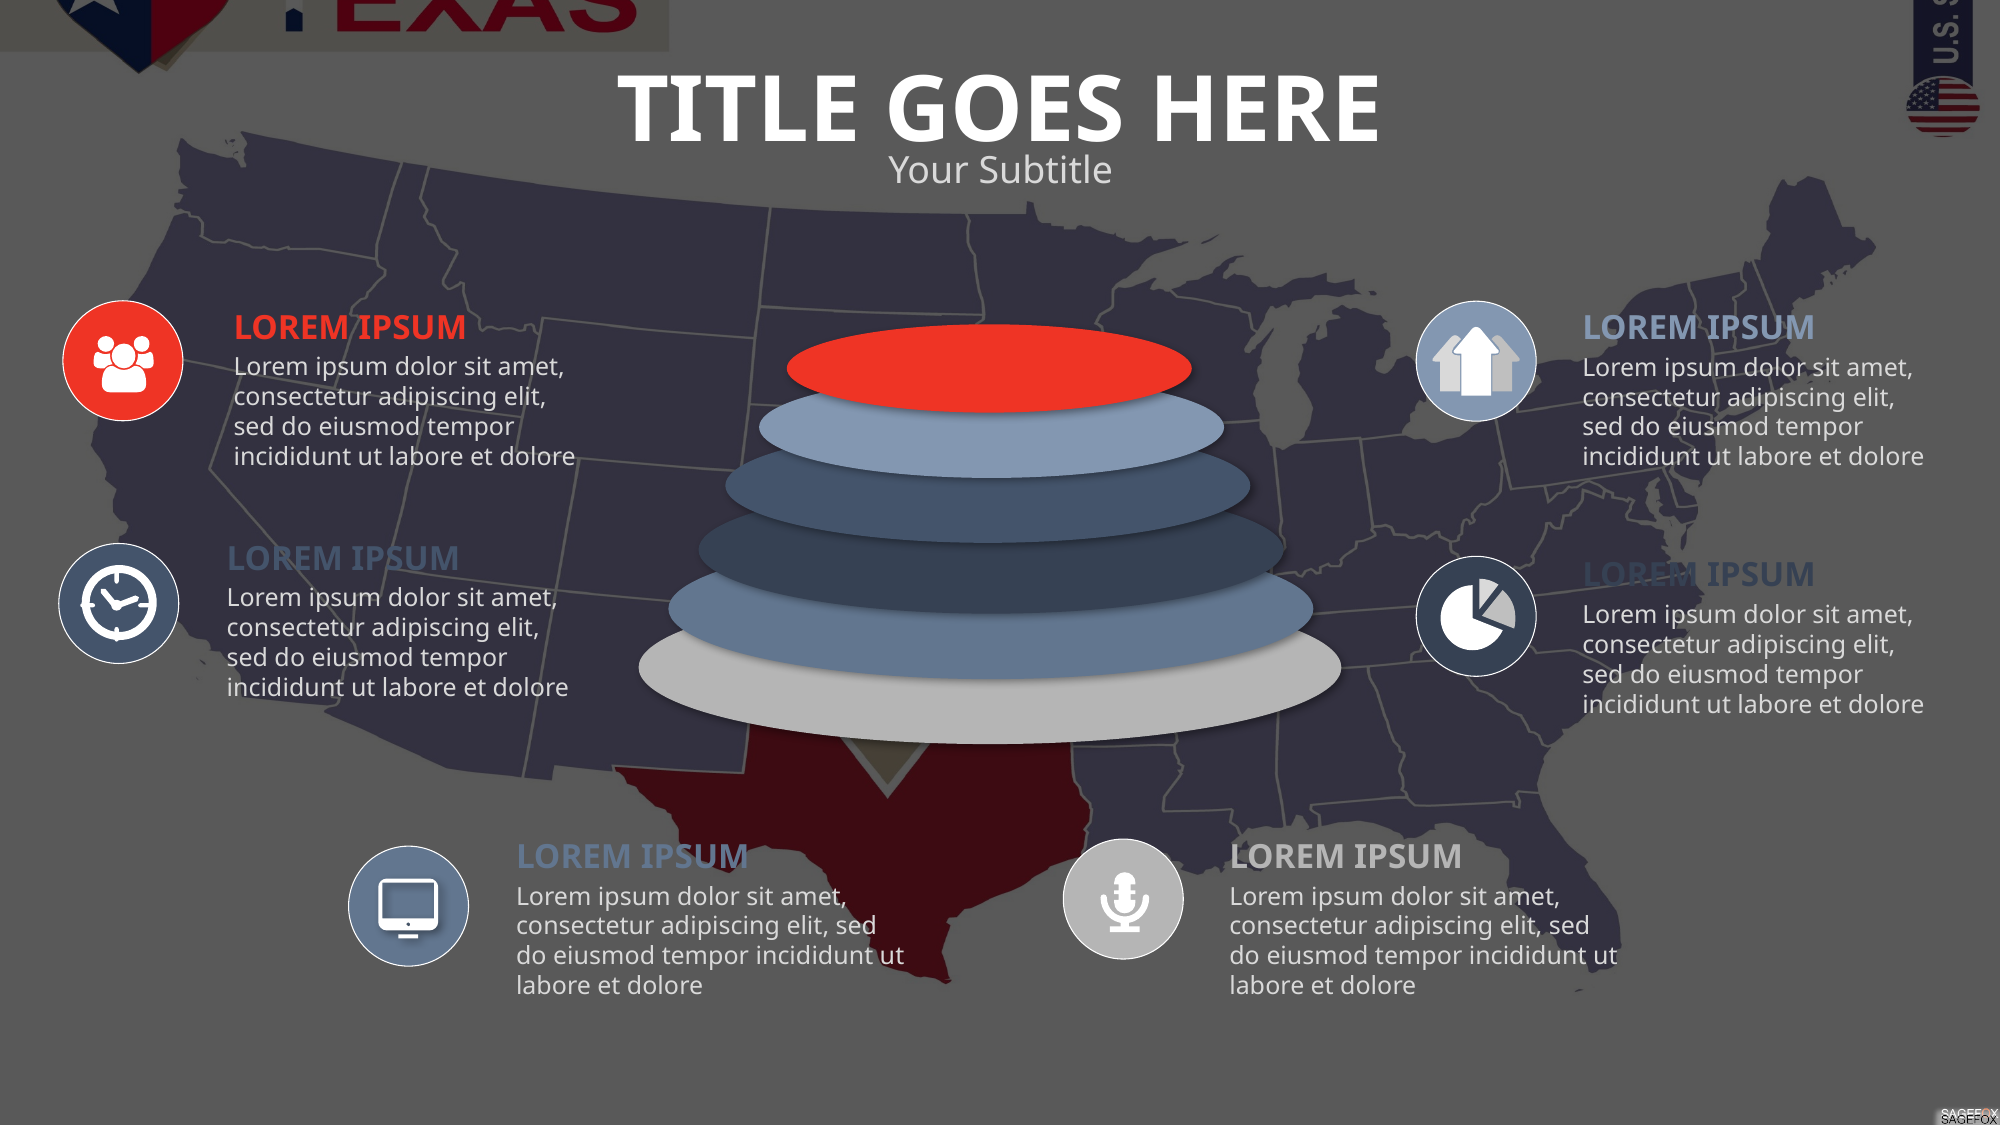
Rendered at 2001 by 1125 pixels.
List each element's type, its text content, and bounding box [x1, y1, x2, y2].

text_box [378, 878, 439, 931]
text_box [1415, 300, 1538, 423]
text_box LOREM IPSUM Lorem ipsum dolor sit amet, consectetur adipiscing elit, sed do eiusmod tempor incididunt ut labore et dolore [223, 300, 599, 476]
text_box LOREM IPSUM Lorem ipsum dolor sit amet, consectetur adipiscing elit, sed do eiusmod tempor incididunt ut labore et dolore [1572, 548, 1948, 724]
text_box [785, 323, 1193, 414]
text_box [1062, 838, 1185, 961]
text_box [62, 300, 183, 421]
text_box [80, 565, 157, 642]
text_box [697, 515, 1285, 615]
text_box [637, 632, 1343, 746]
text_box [1100, 872, 1150, 933]
picture [1938, 1114, 1999, 1125]
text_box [1431, 326, 1522, 396]
text_box [57, 542, 180, 665]
text_box [1415, 555, 1538, 678]
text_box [548, 42, 1452, 199]
text_box LOREM IPSUM Lorem ipsum dolor sit amet, consectetur adipiscing elit, sed do eiusmod tempor incididunt ut labore et dolore [1572, 301, 1948, 476]
text_box [724, 452, 1252, 544]
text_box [1440, 578, 1516, 651]
text_box [667, 574, 1315, 681]
text_box [398, 934, 419, 939]
text_box LOREM IPSUM Lorem ipsum dolor sit amet, consectetur adipiscing elit, sed do eiusmod tempor incididunt ut labore et dolore [505, 829, 923, 1005]
text_box LOREM IPSUM Lorem ipsum dolor sit amet, consectetur adipiscing elit, sed do eiusmod tempor incididunt ut labore et dolore [216, 531, 592, 707]
text_box [347, 845, 470, 968]
picture [0, 0, 2001, 1125]
text_box [758, 396, 1226, 479]
text_box LOREM IPSUM Lorem ipsum dolor sit amet, consectetur adipiscing elit, sed do eiusmod tempor incididunt ut labore et dolore [1219, 829, 1637, 1005]
